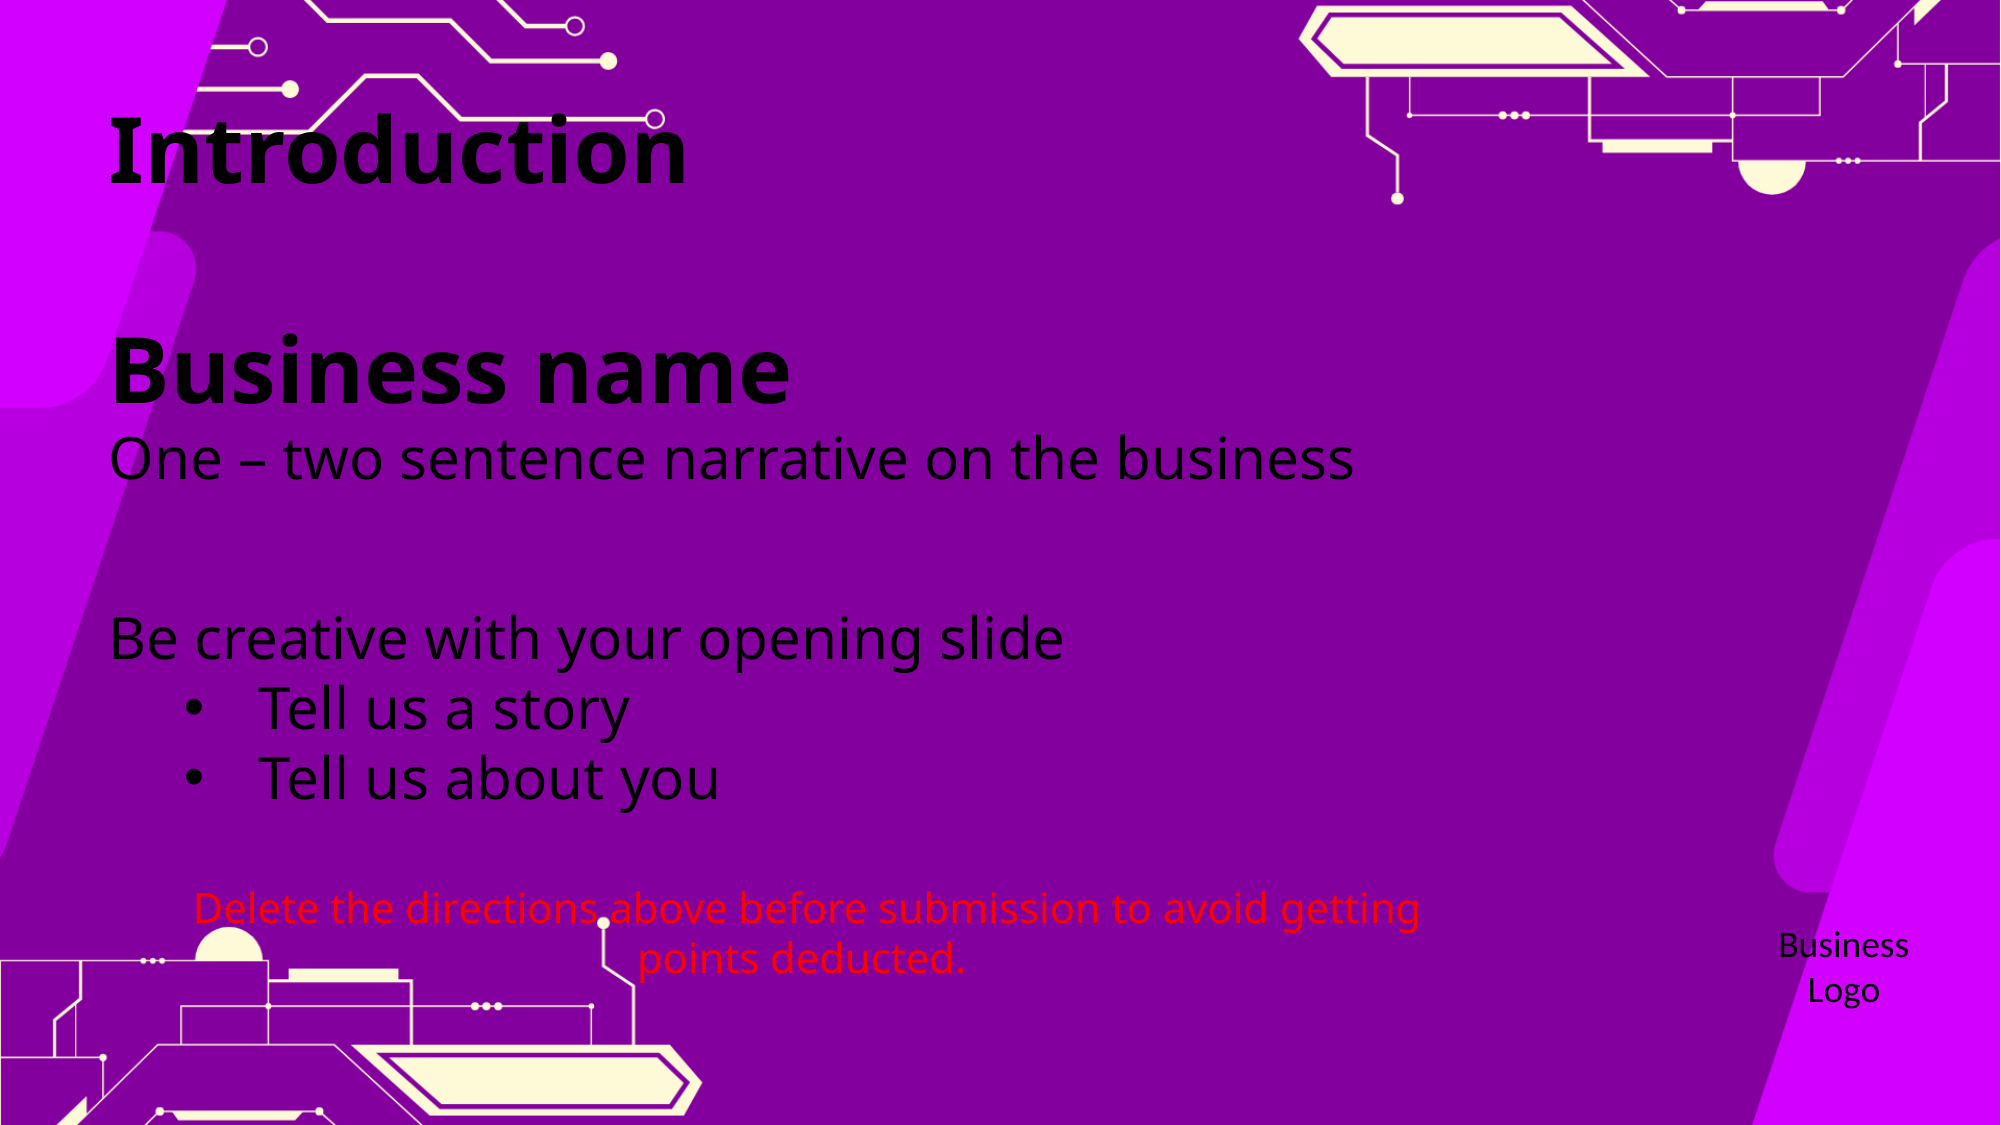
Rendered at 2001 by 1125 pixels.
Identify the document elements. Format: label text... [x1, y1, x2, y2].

text_box Be creative with your opening slide Tell us a story Tell us about you Delete the directions above before submission to avoid getting points deducted. [94, 594, 1446, 989]
text_box Business Logo [1763, 912, 1926, 1017]
picture [0, 0, 2001, 1125]
text_box Introduction [94, 84, 1446, 210]
text_box Business name One – two sentence narrative on the business [94, 304, 1446, 499]
